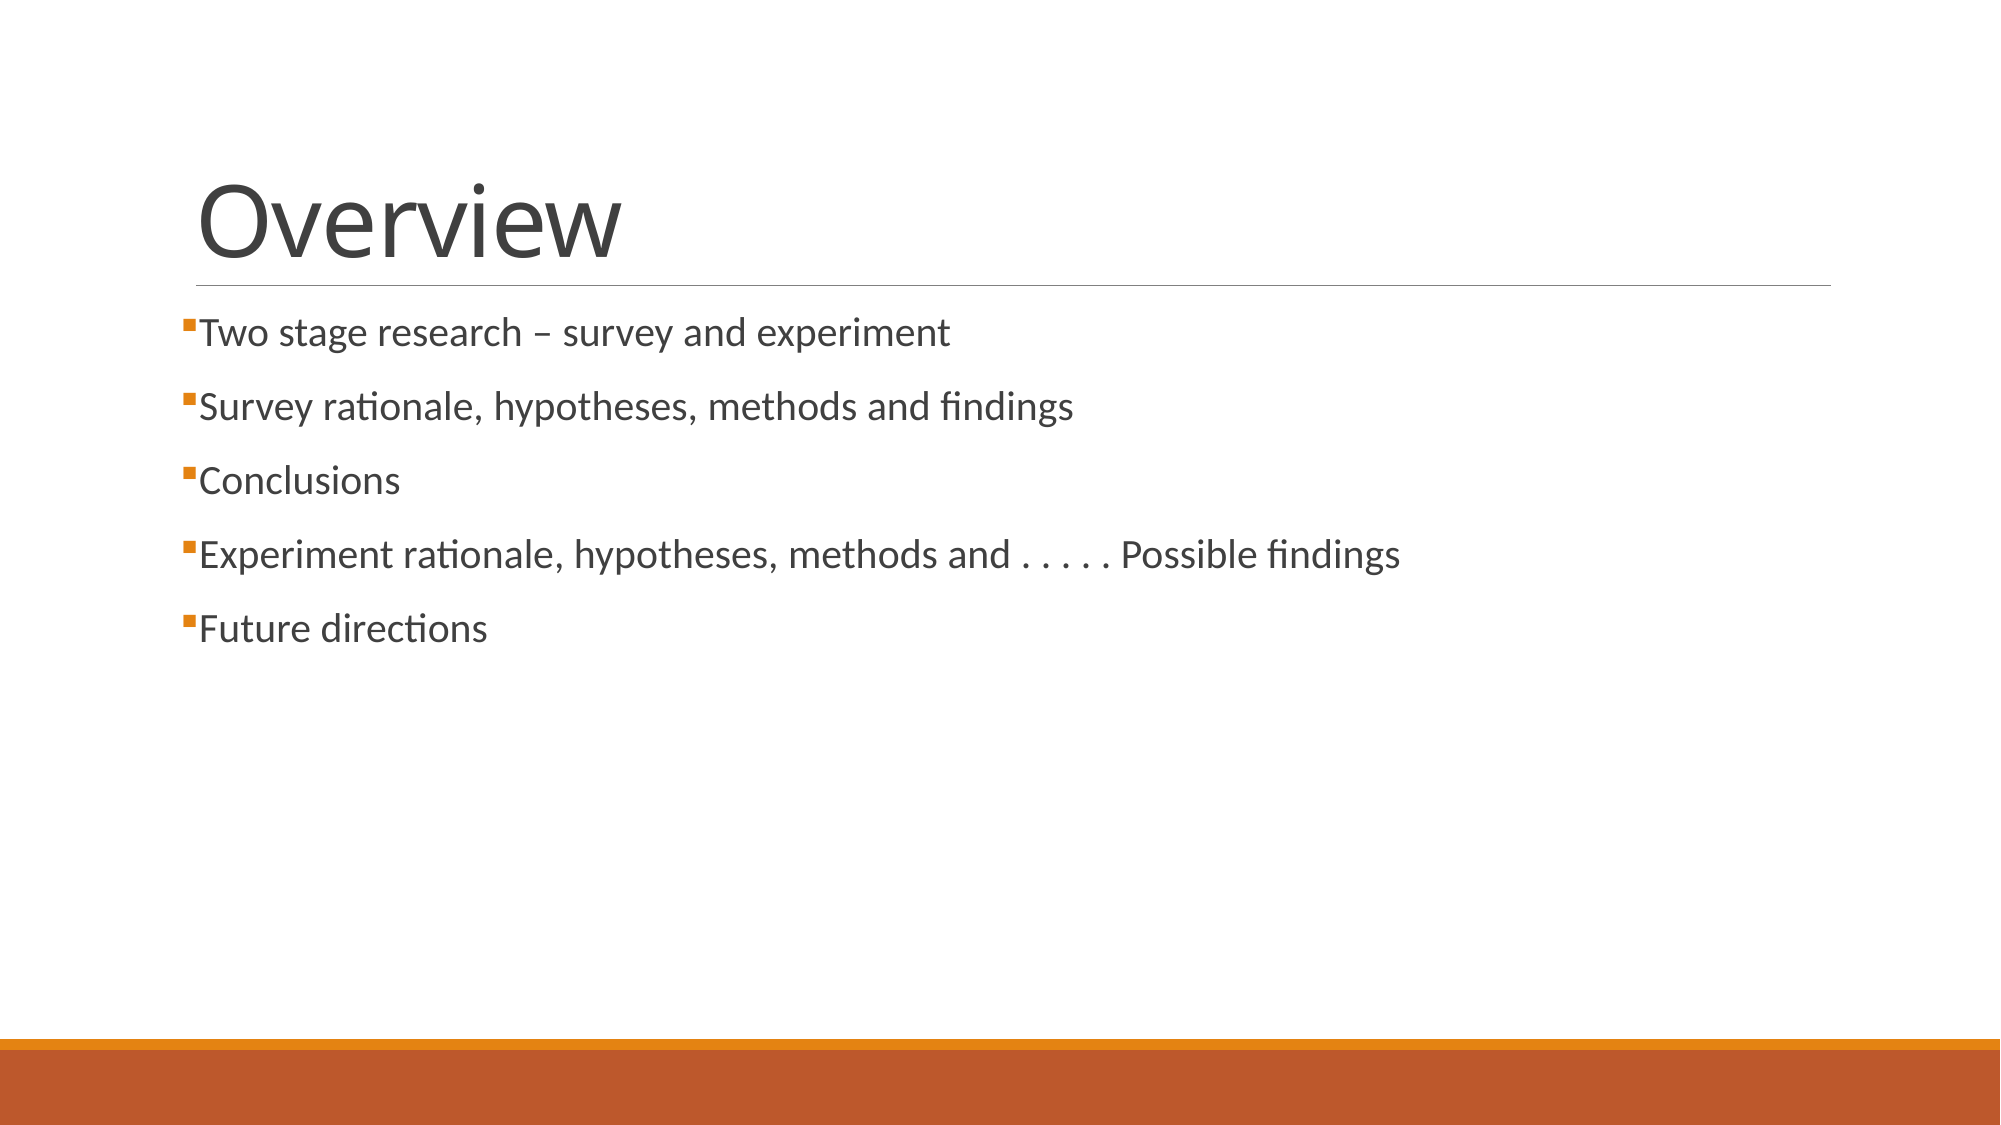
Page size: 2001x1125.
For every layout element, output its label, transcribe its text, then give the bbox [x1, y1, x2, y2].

title Overview [180, 47, 1830, 285]
list Two stage research – survey and experiment Survey rationale, hypotheses, methods and findings Conclusions Experiment rationale, hypotheses, methods and . . . . . Possible findings Future directions [180, 302, 1830, 963]
